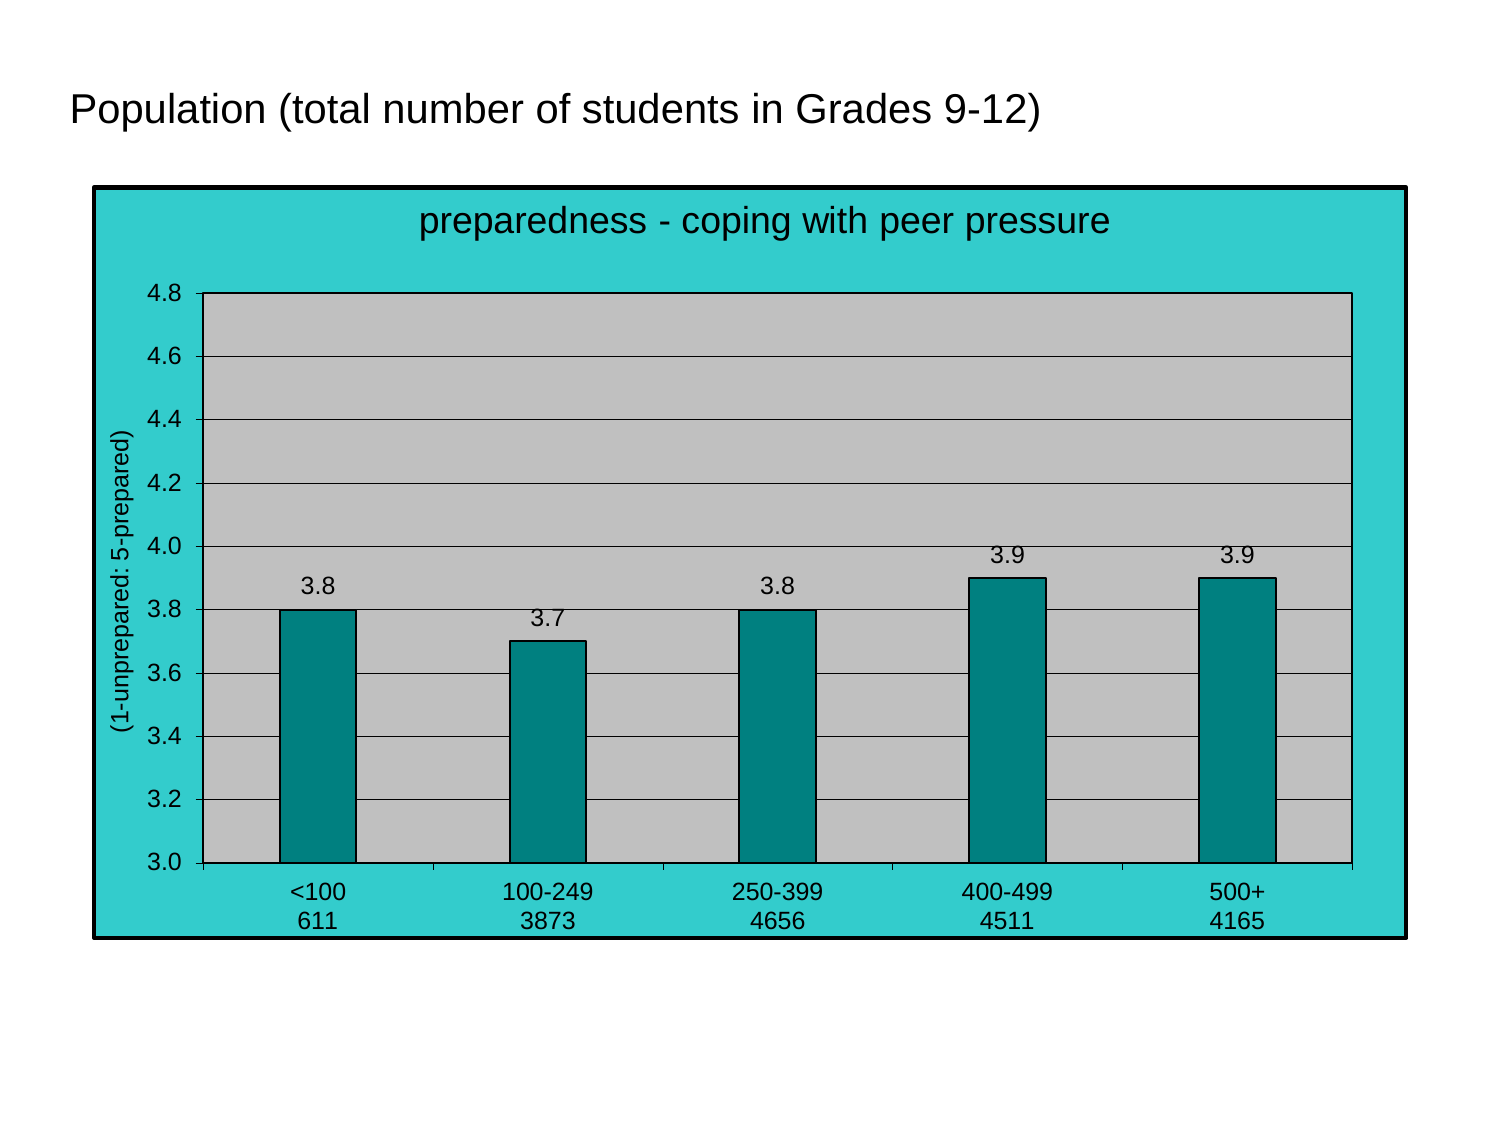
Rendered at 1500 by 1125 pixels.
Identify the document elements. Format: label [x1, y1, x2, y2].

picture [91, 185, 1409, 940]
